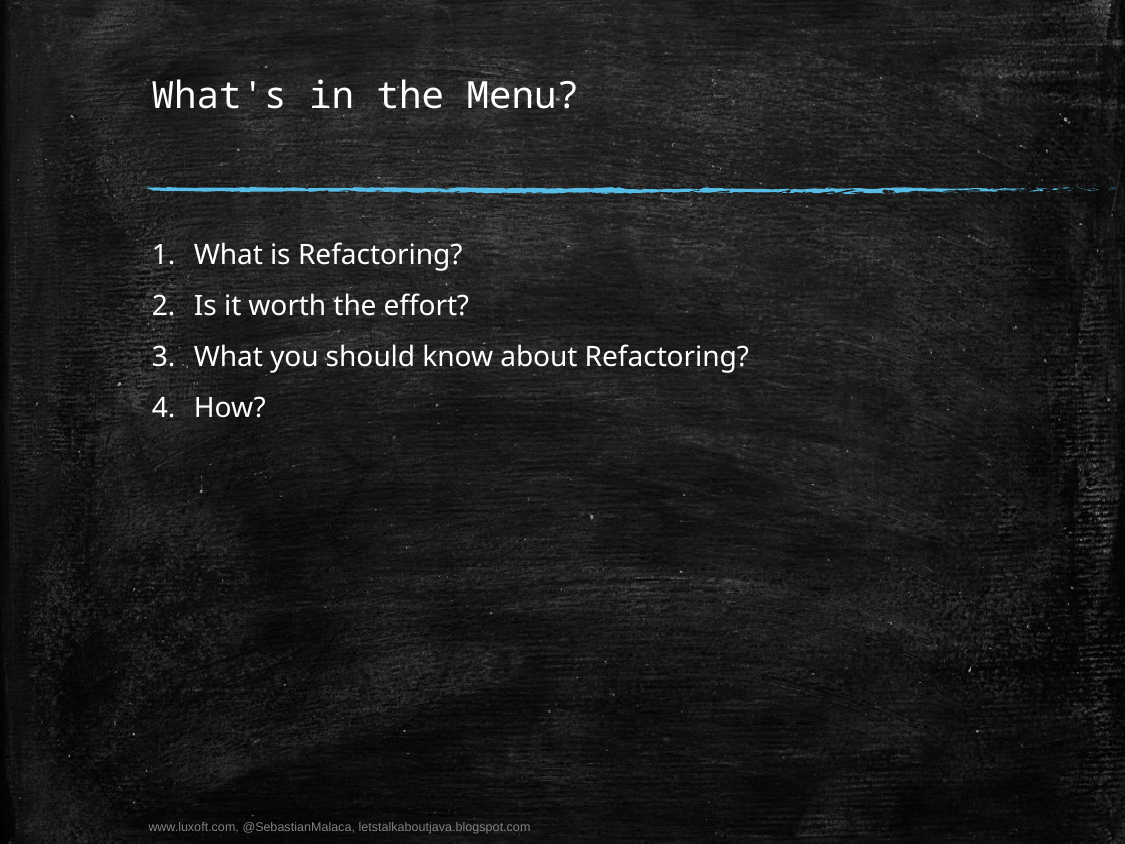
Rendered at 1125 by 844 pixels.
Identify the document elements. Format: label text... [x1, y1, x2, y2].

footer www.luxoft.com, @SebastianMalaca, letstalkaboutjava.blogspot.com [137, 809, 721, 844]
list What is Refactoring? Is it worth the effort? What you should know about Refactoring? How? [140, 234, 985, 760]
title What's in the Menu? [140, 33, 985, 160]
